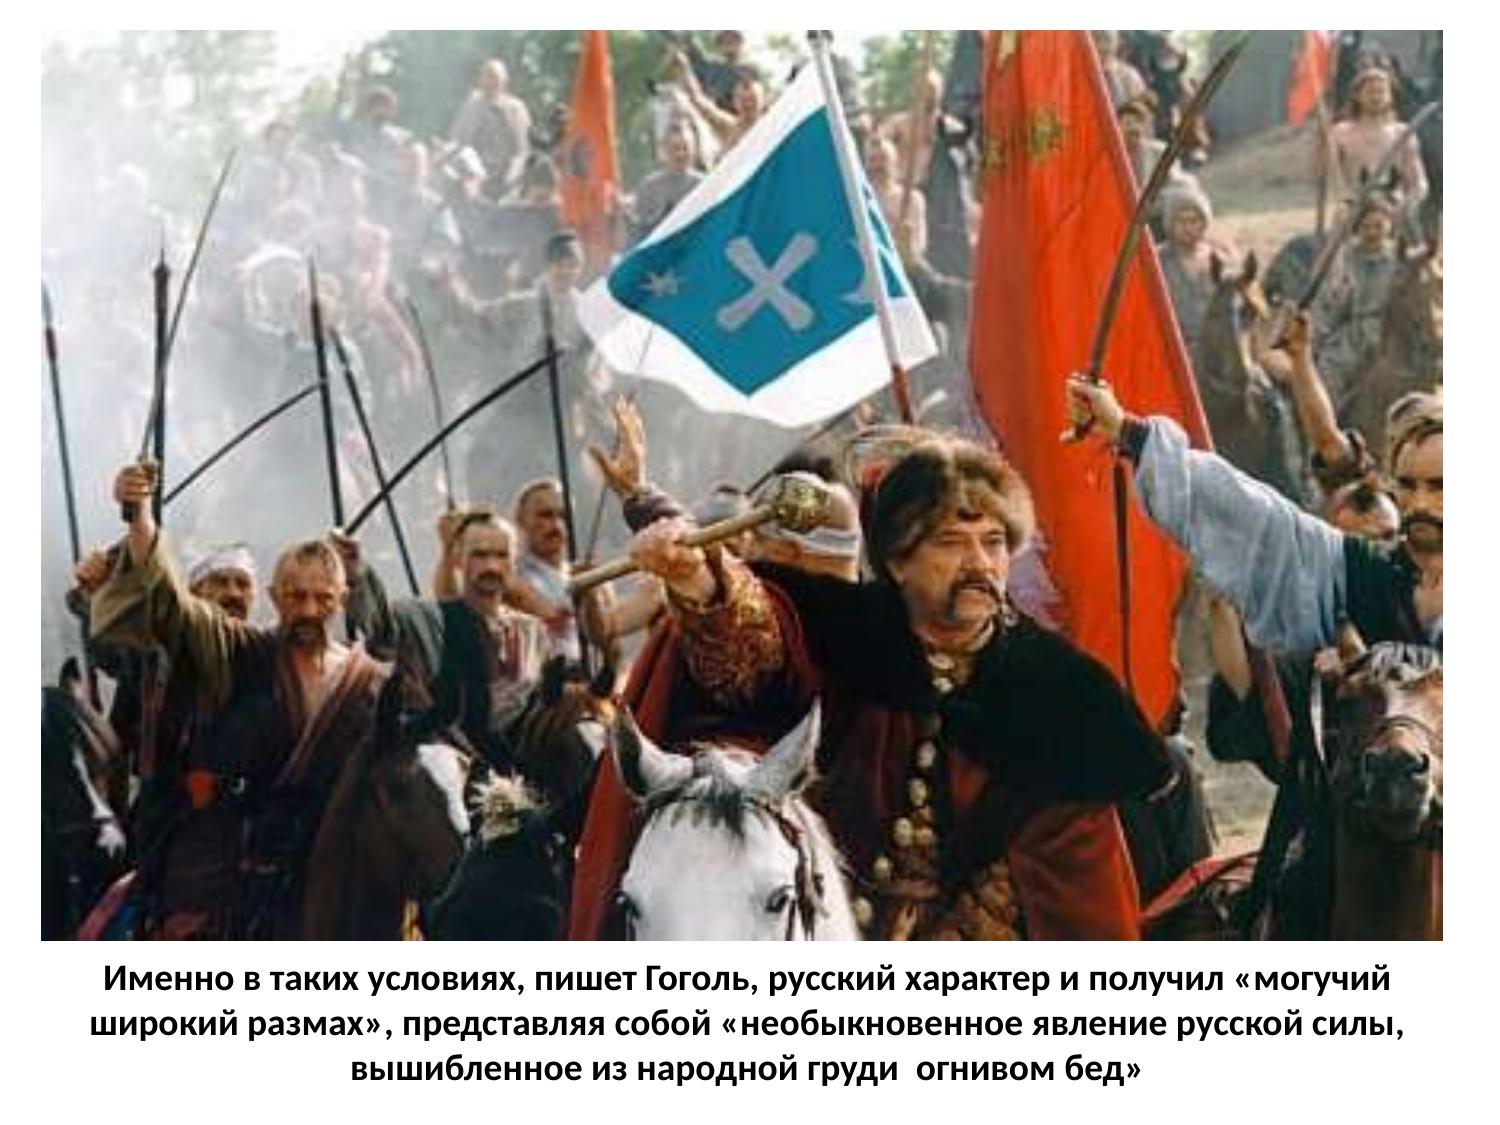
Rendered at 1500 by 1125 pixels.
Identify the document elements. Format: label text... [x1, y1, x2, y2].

title Именно в таких условиях, пишет Гоголь, русский характер и получил «могучий широкий размах», представляя собой «необыкновенное явление русской силы, вышибленное из народной груди огнивом бед» [53, 949, 1443, 1100]
picture [40, 30, 1443, 941]
